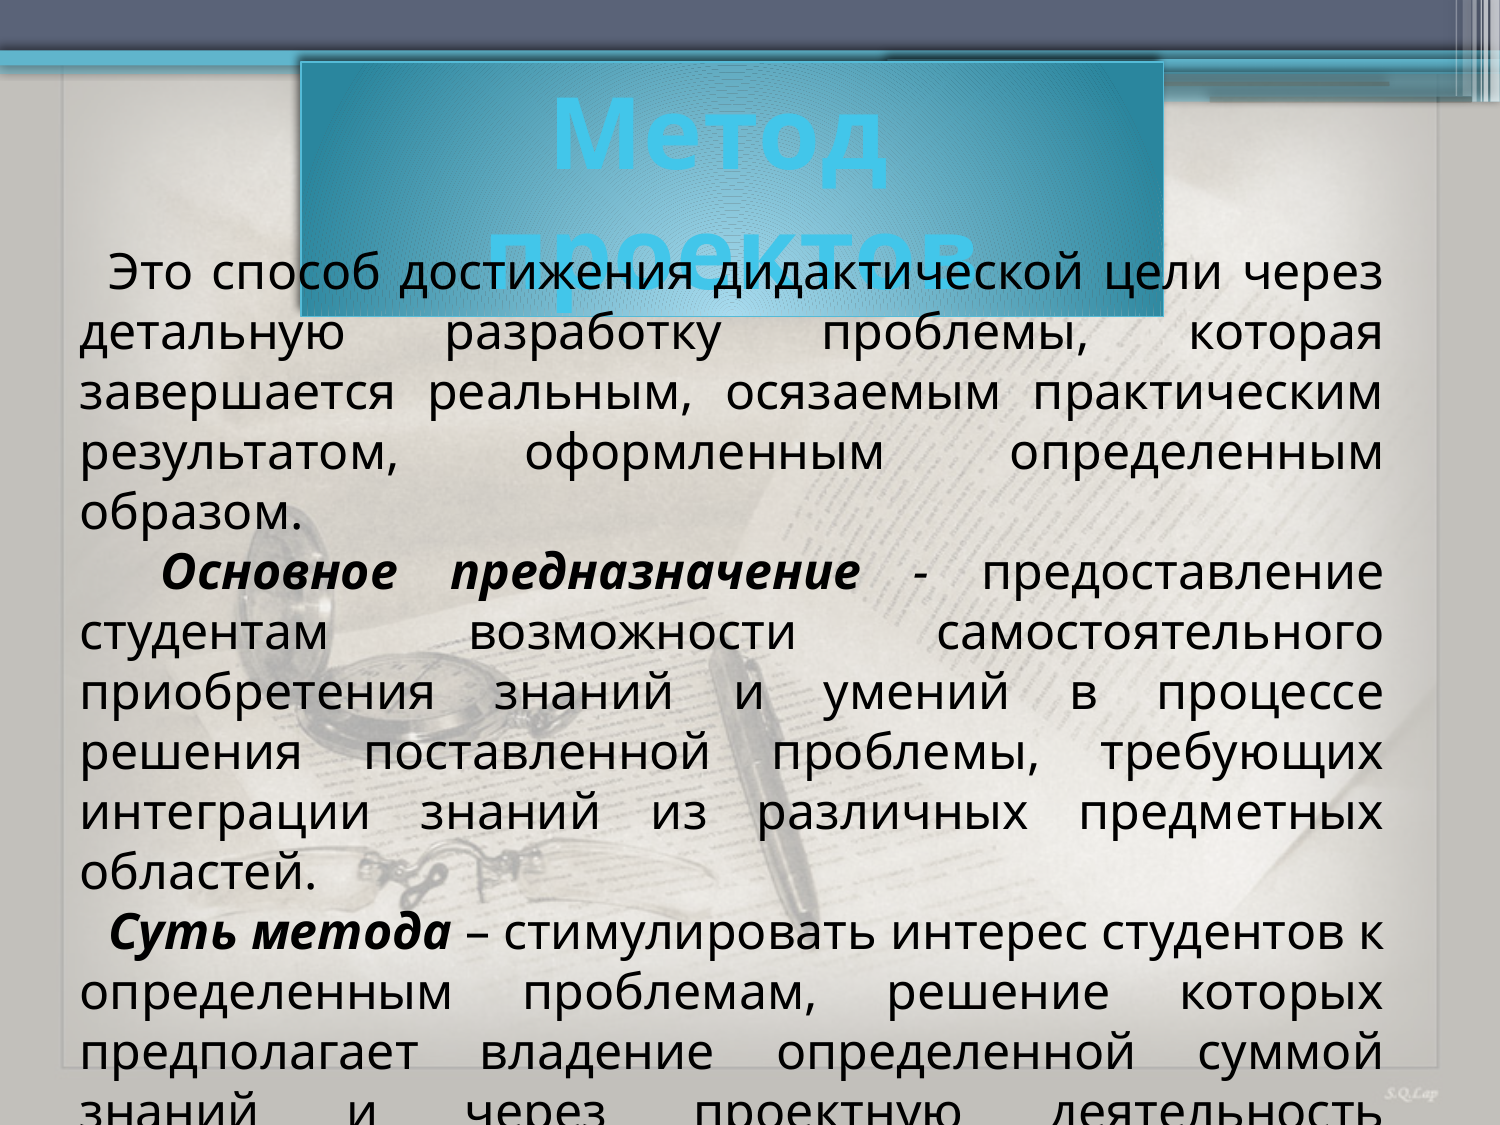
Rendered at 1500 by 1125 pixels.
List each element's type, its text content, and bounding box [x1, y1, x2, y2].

text_box Это способ достижения дидактической цели через детальную разработку проблемы, которая завершается реальным, осязаемым практическим результатом, оформленным определенным образом. Основное предназначение - предоставление студентам возможности самостоятельного приобретения знаний и умений в процессе решения поставленной проблемы, требующих интеграции знаний из различных предметных областей. Суть метода – стимулировать интерес студентов к определенным проблемам, решение которых предполагает владение определенной суммой знаний и через проектную деятельность предполагает практическое применение имеющихся и приобретенных знаний. [64, 231, 1400, 1125]
text_box Метод проектов [300, 61, 1164, 231]
